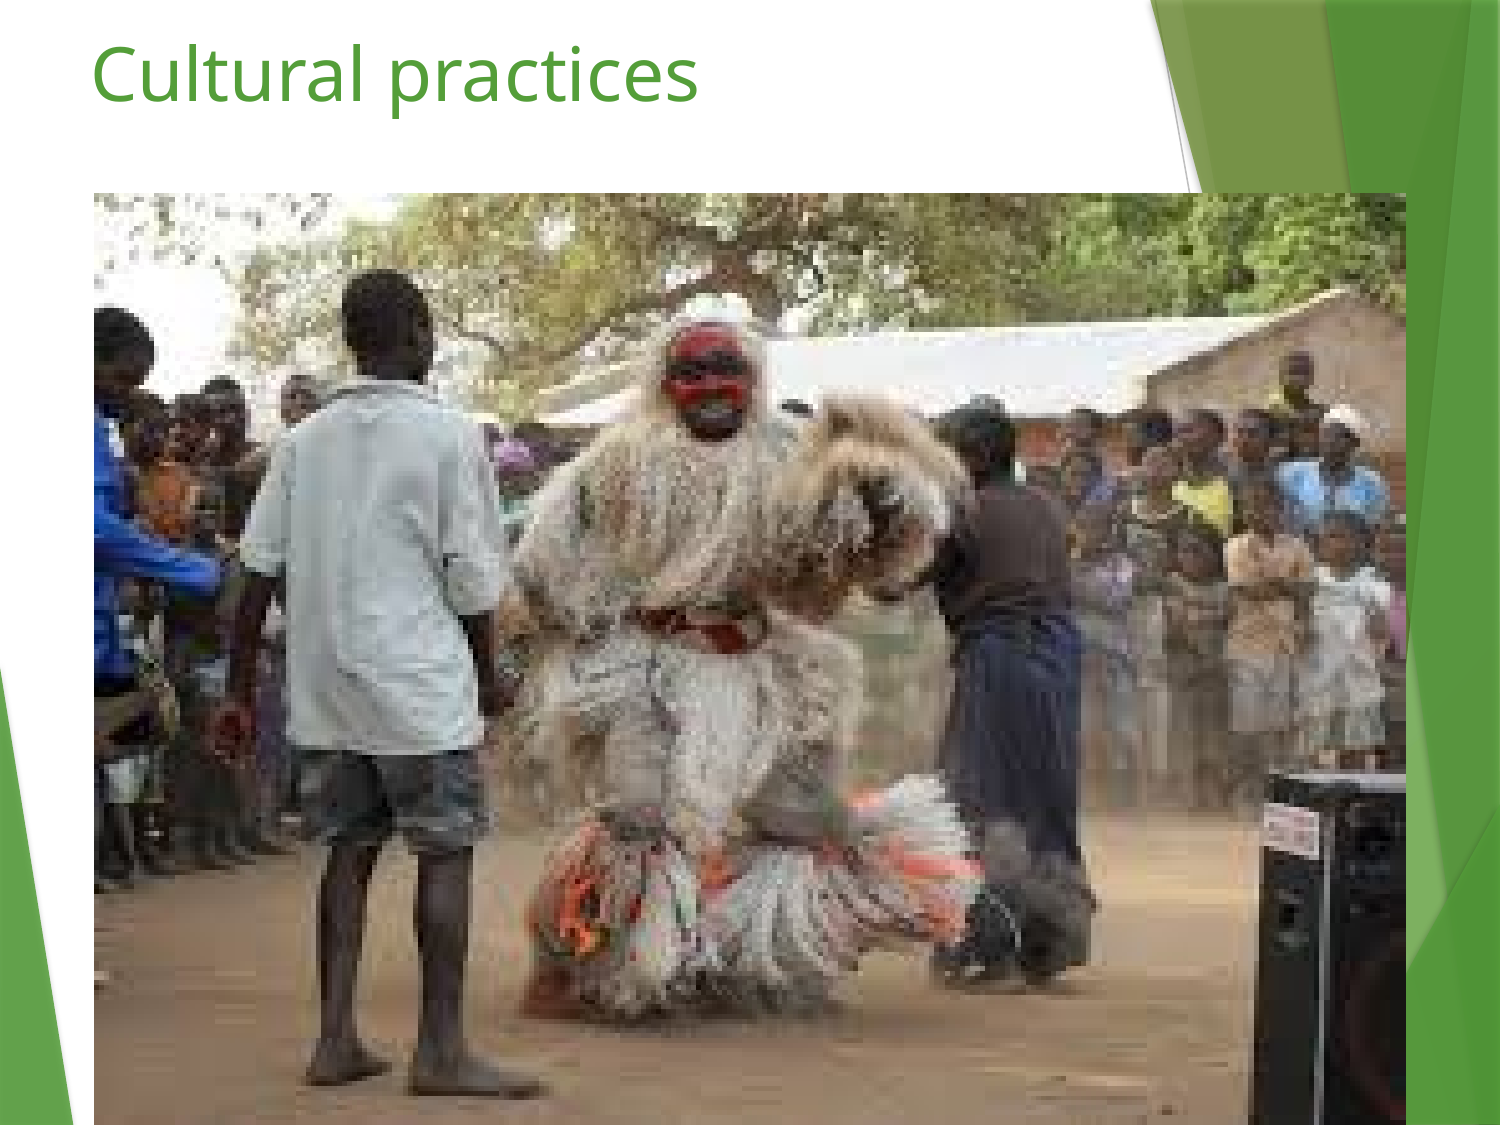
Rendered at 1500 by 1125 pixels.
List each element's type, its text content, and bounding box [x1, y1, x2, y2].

picture [93, 193, 1407, 1125]
title Cultural practices [75, 19, 1425, 207]
